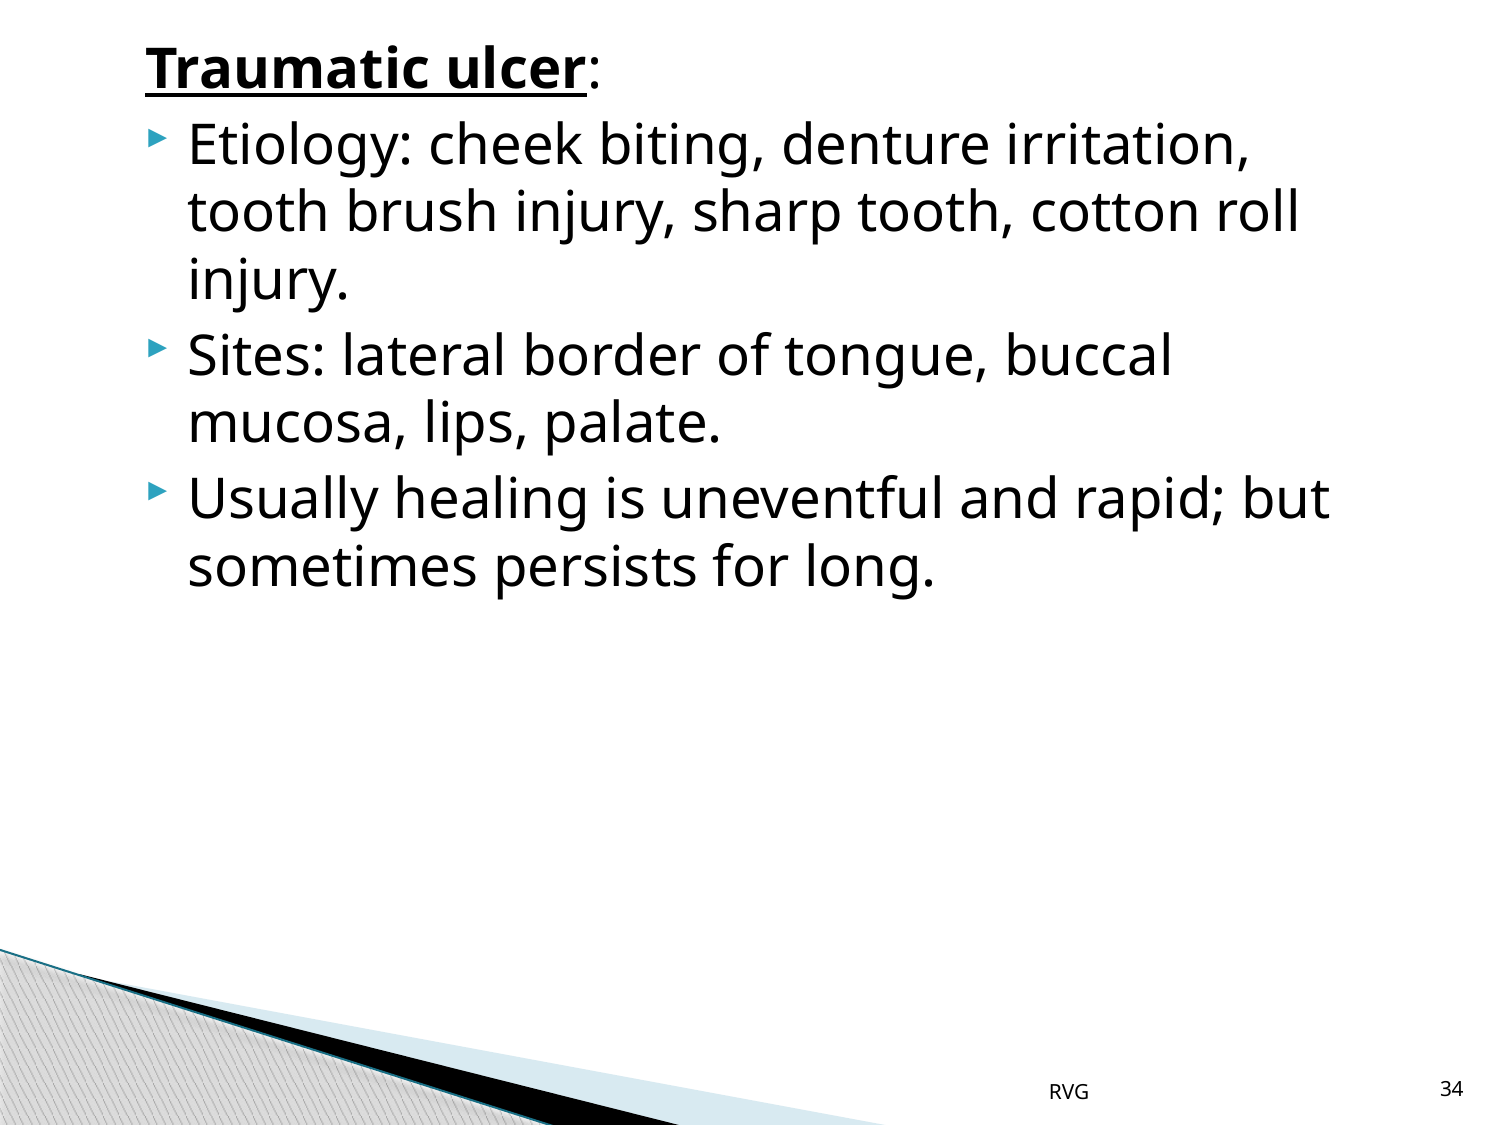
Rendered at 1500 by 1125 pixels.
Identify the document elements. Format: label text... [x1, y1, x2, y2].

footer RVG [718, 1051, 1105, 1112]
list Traumatic ulcer: Etiology: cheek biting, denture irritation, tooth brush injury, sharp tooth, cotton roll injury. Sites: lateral border of tongue, buccal mucosa, lips, palate. Usually healing is uneventful and rapid; but sometimes persists for long. [112, 24, 1375, 900]
slide_number 34 [1418, 1051, 1479, 1112]
